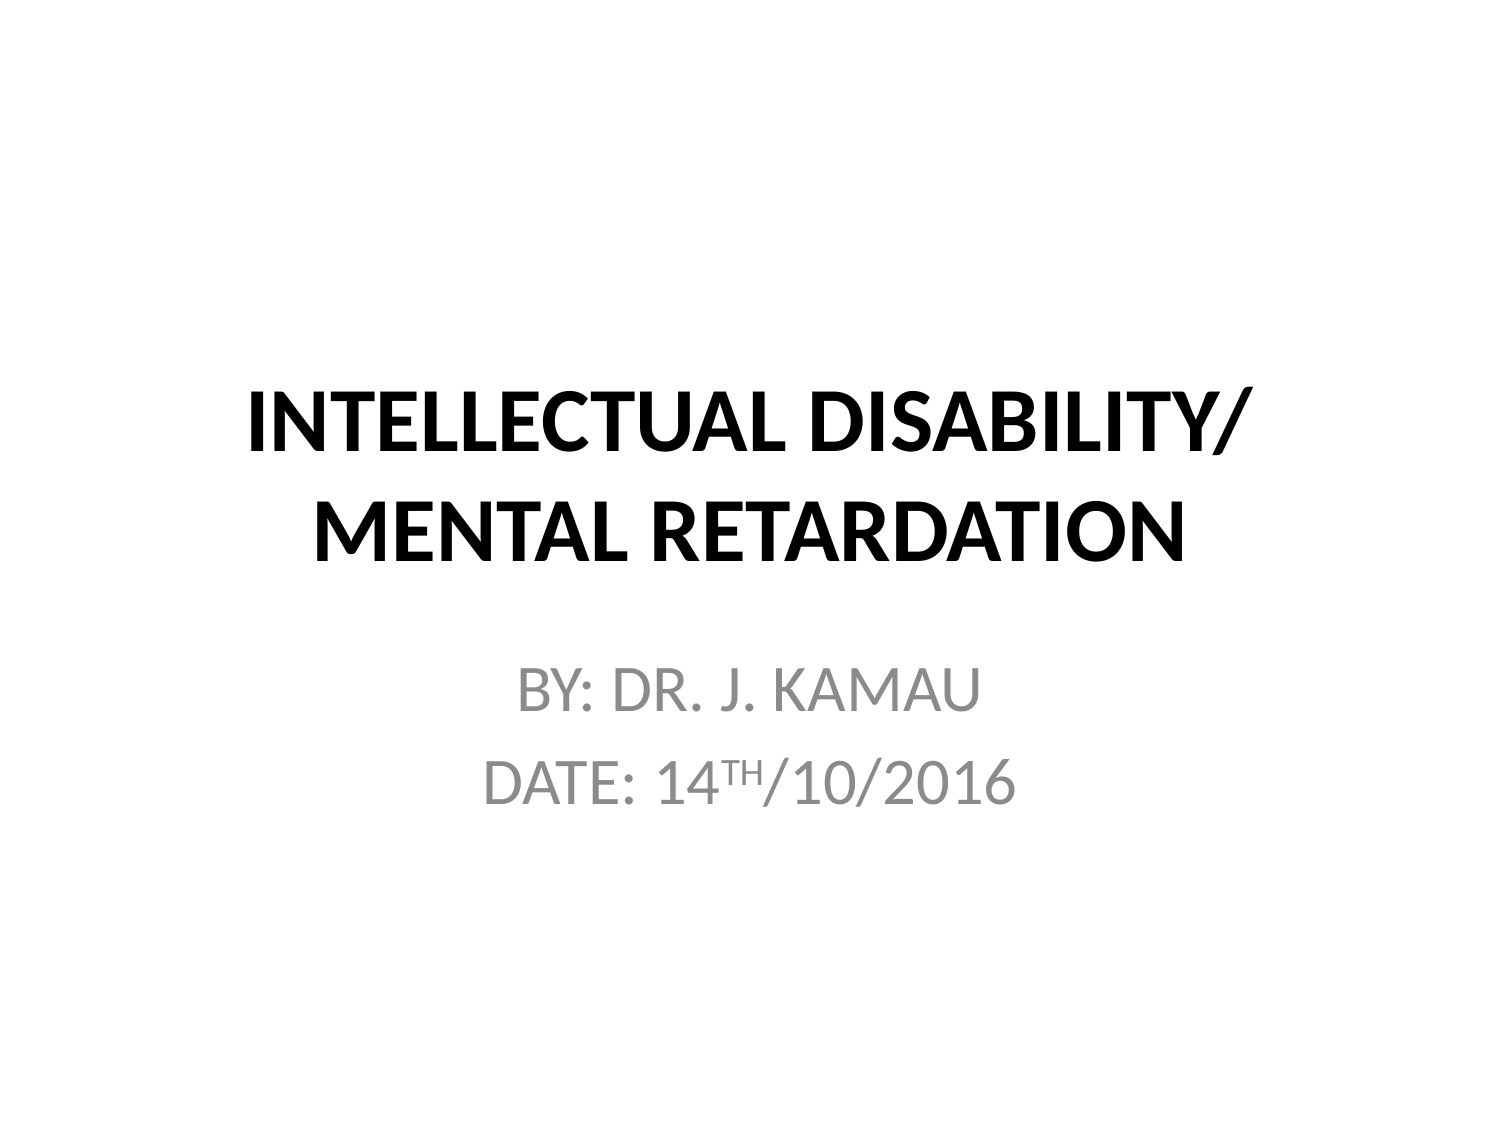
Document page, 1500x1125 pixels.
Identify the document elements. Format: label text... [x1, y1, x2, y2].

subtitle BY: DR. J. KAMAU DATE: 14TH/10/2016 [225, 637, 1275, 925]
title INTELLECTUAL DISABILITY/ MENTAL RETARDATION [112, 349, 1388, 591]
